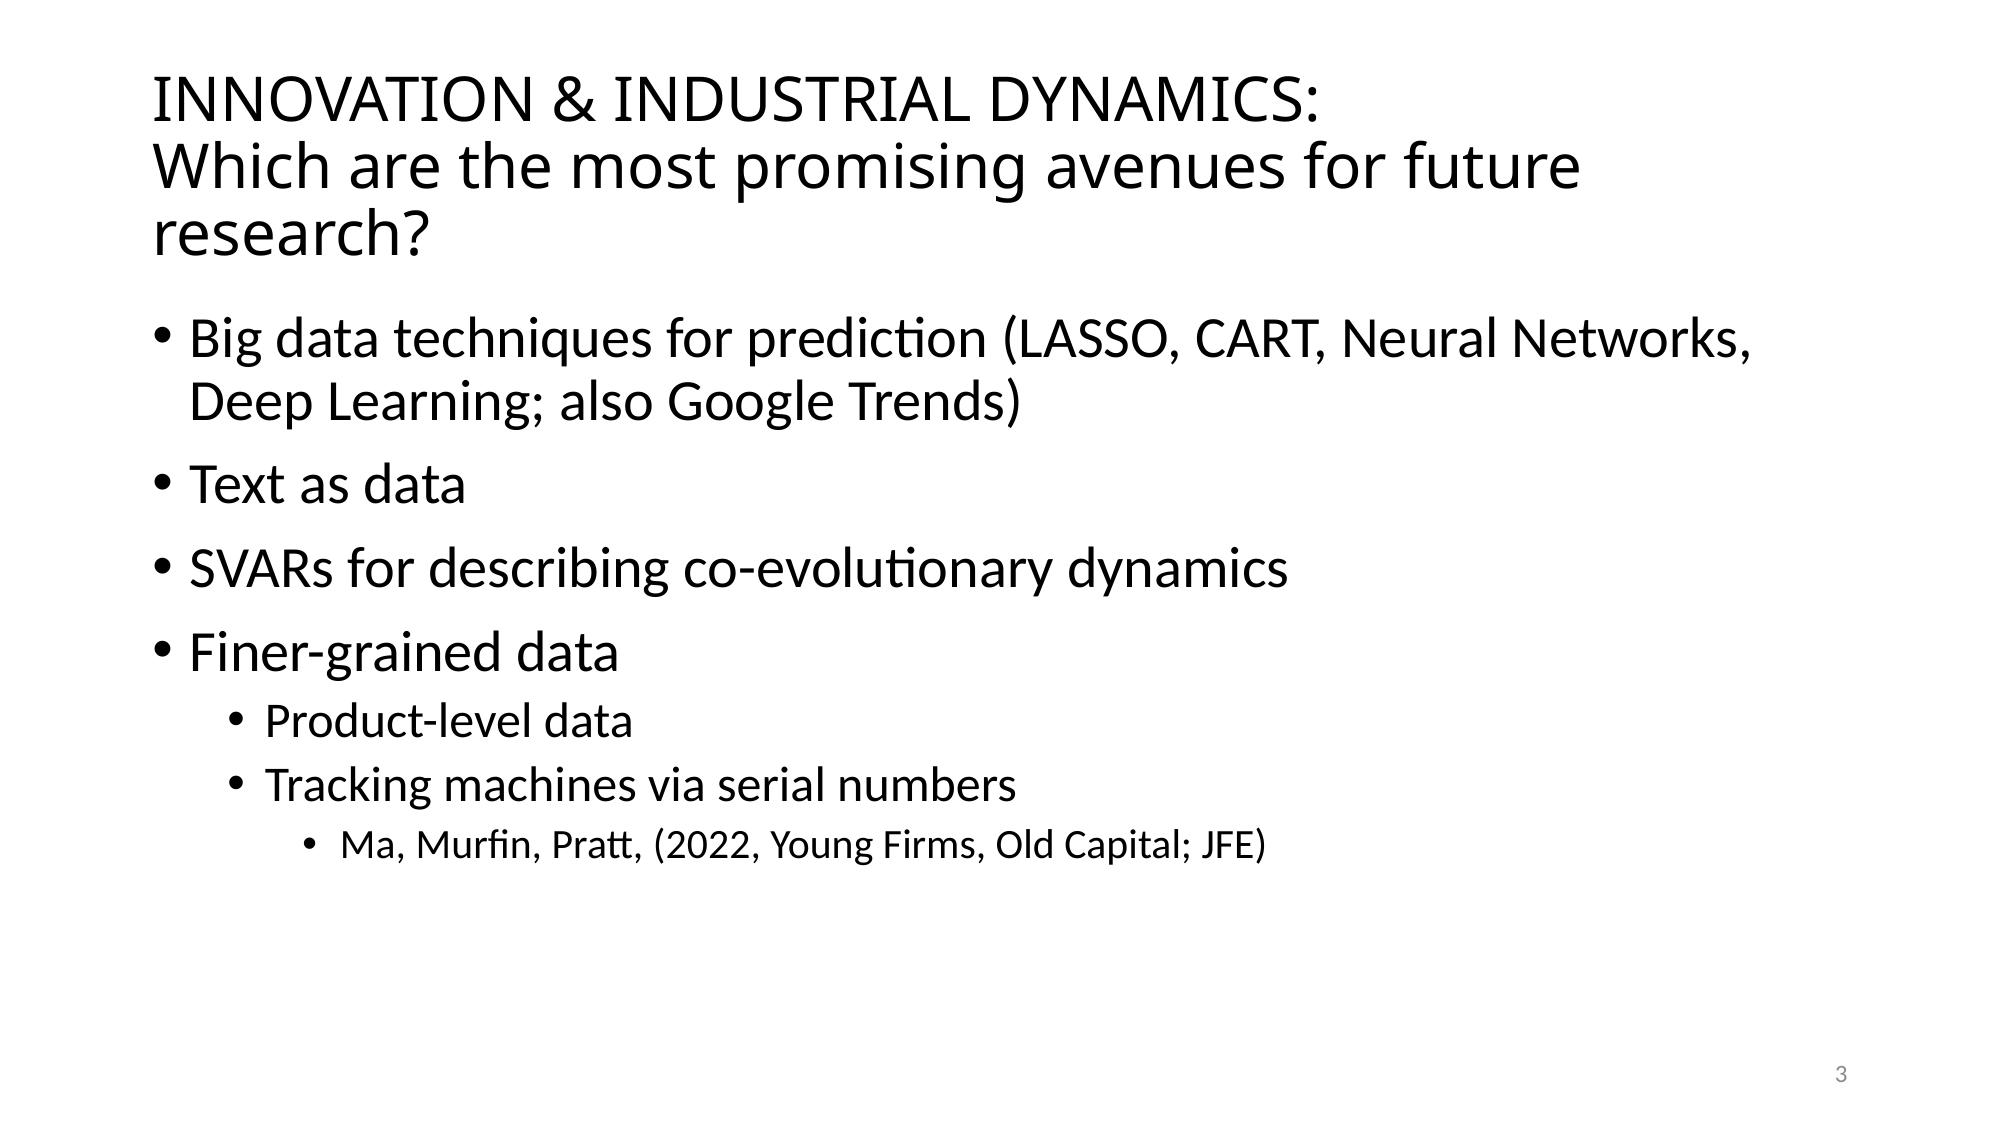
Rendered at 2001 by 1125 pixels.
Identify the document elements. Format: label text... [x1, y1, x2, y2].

slide_number 3 [1412, 1042, 1863, 1103]
title INNOVATION & INDUSTRIAL DYNAMICS: Which are the most promising avenues for future research? [137, 59, 1863, 278]
list Big data techniques for prediction (LASSO, CART, Neural Networks, Deep Learning; also Google Trends) Text as data SVARs for describing co-evolutionary dynamics Finer-grained data Product-level data Tracking machines via serial numbers Ma, Murfin, Pratt, (2022, Young Firms, Old Capital; JFE) [137, 299, 1863, 1014]
